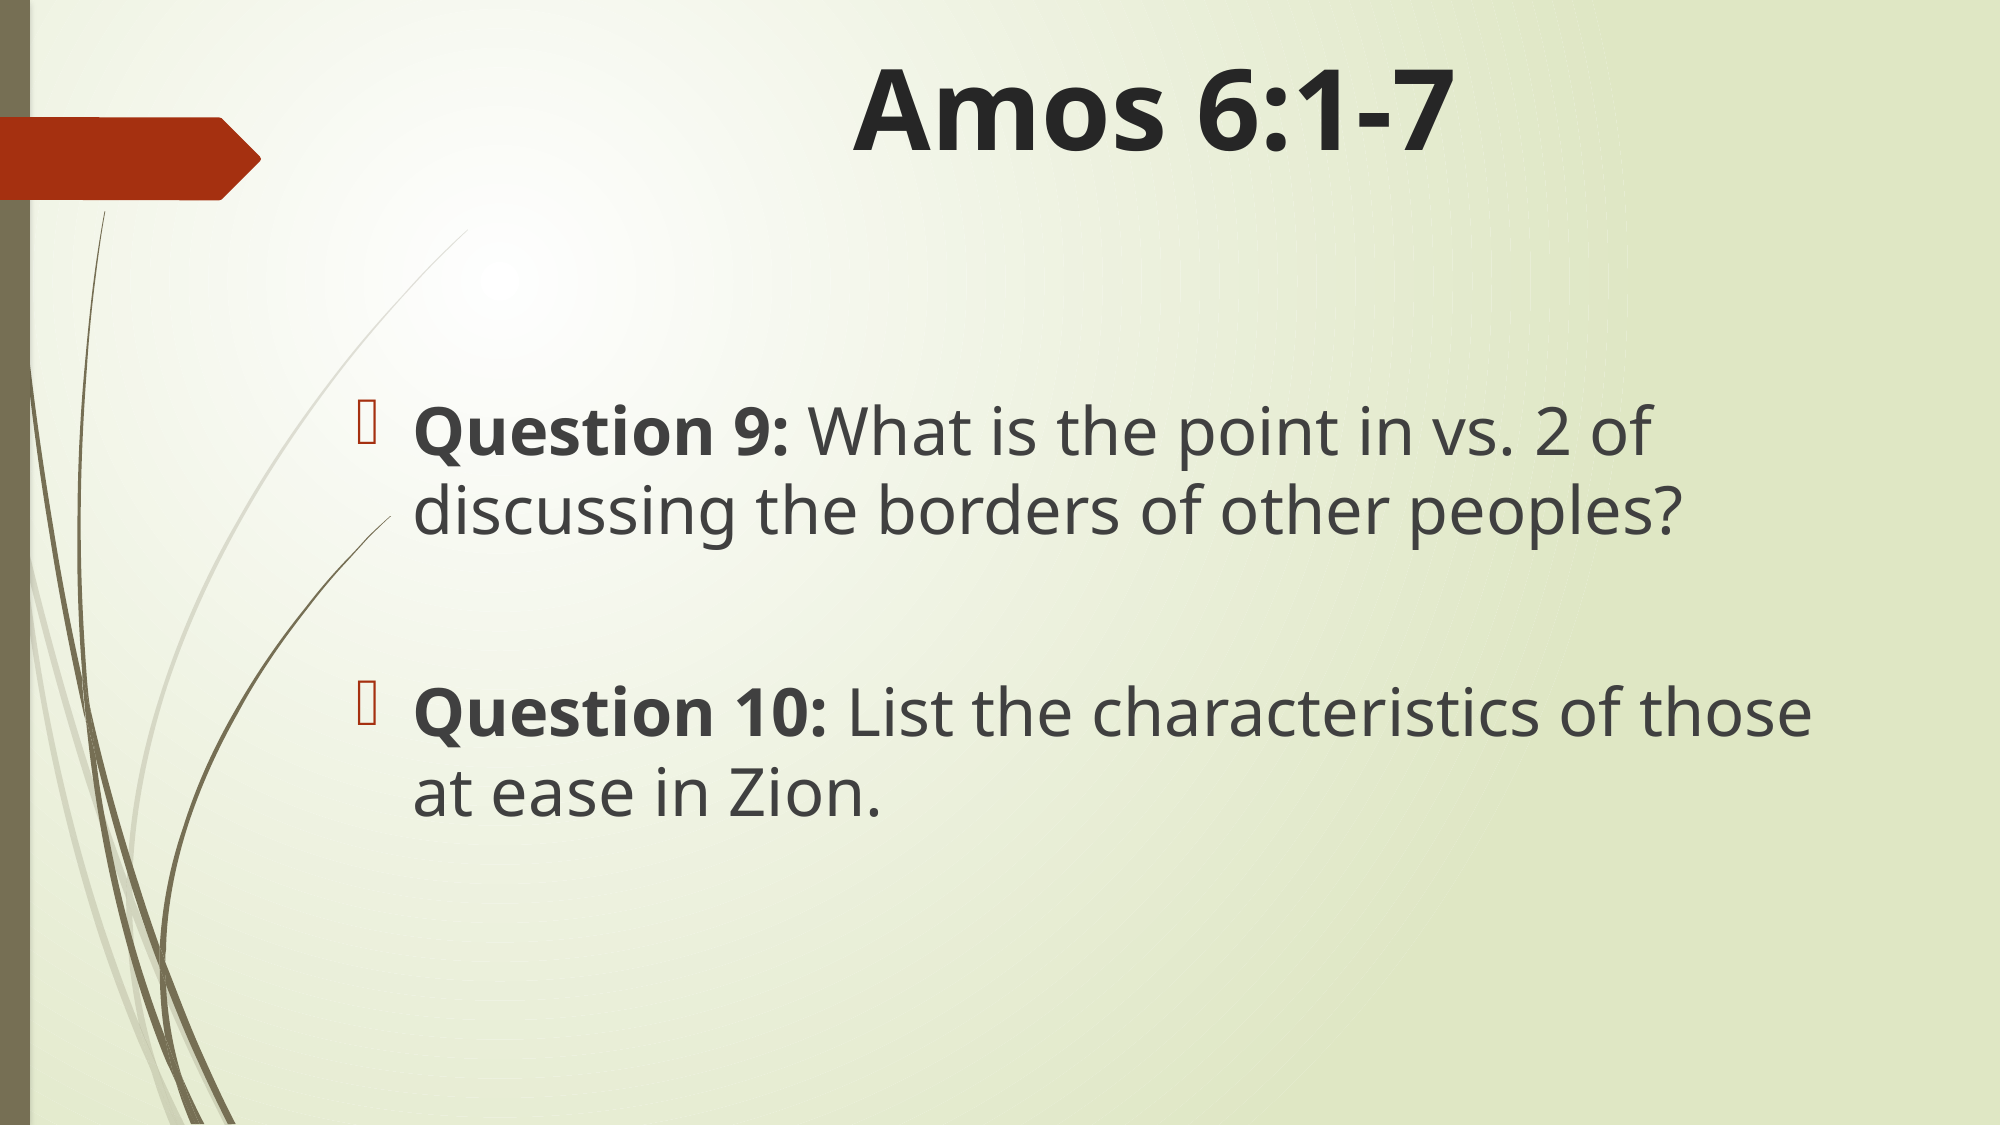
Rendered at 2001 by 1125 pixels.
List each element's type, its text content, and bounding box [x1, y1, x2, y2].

title Amos 6:1-7 [424, 30, 1887, 179]
list Question 9: What is the point in vs. 2 of discussing the borders of other peoples? Question 10: List the characteristics of those at ease in Zion. [340, 179, 1888, 1043]
